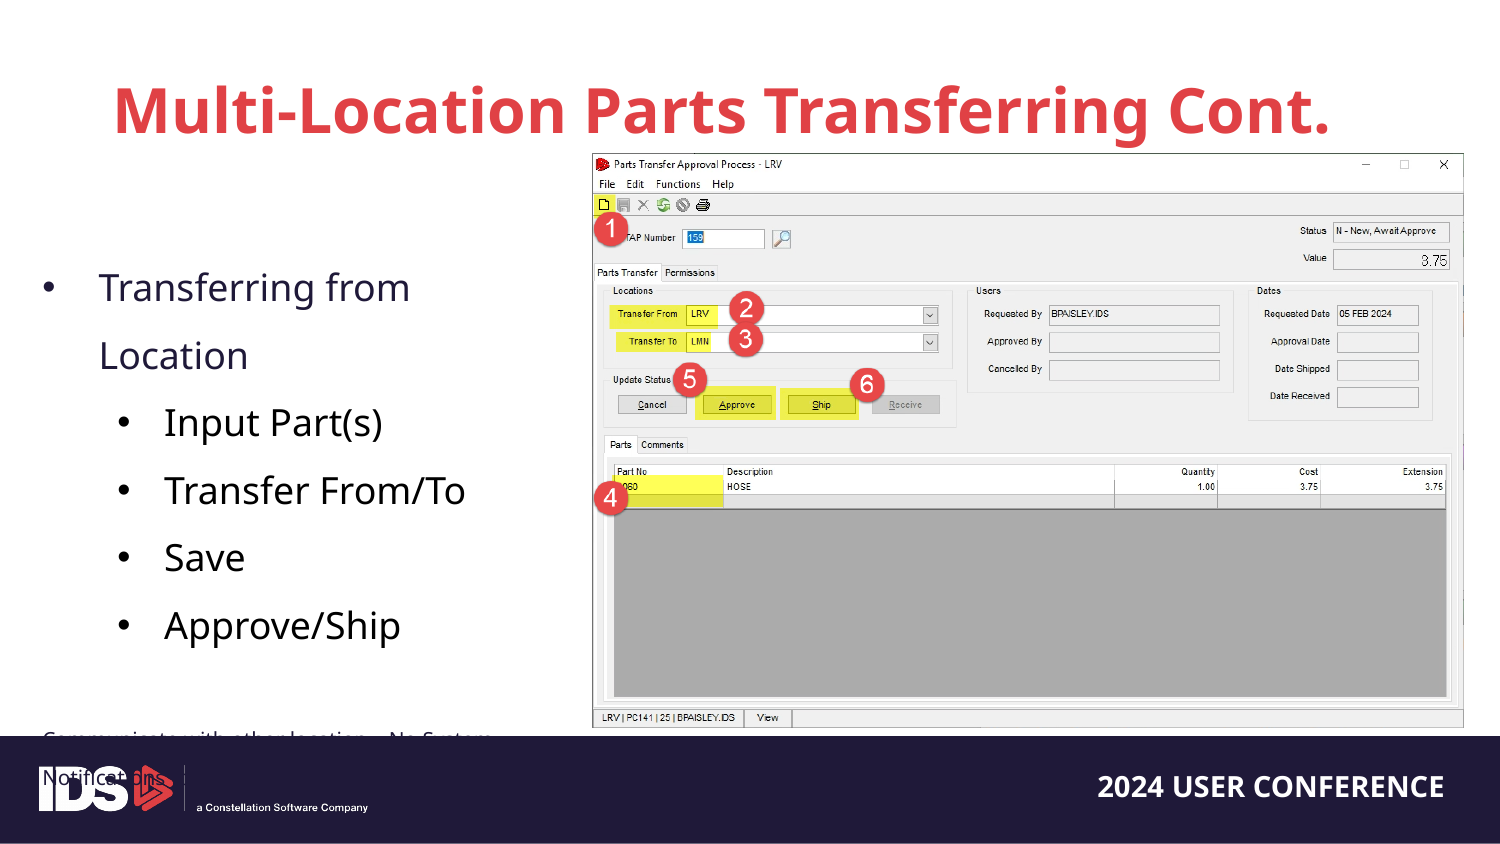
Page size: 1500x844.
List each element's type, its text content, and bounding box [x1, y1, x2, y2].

picture [592, 153, 1464, 728]
list Transferring from Location Input Part(s) Transfer From/To Save Approve/Ship Communicate with other location – No System Notifications for TAP [27, 226, 585, 497]
list Multi-Location Parts Transferring Cont. [97, 56, 1375, 150]
picture [39, 765, 368, 813]
